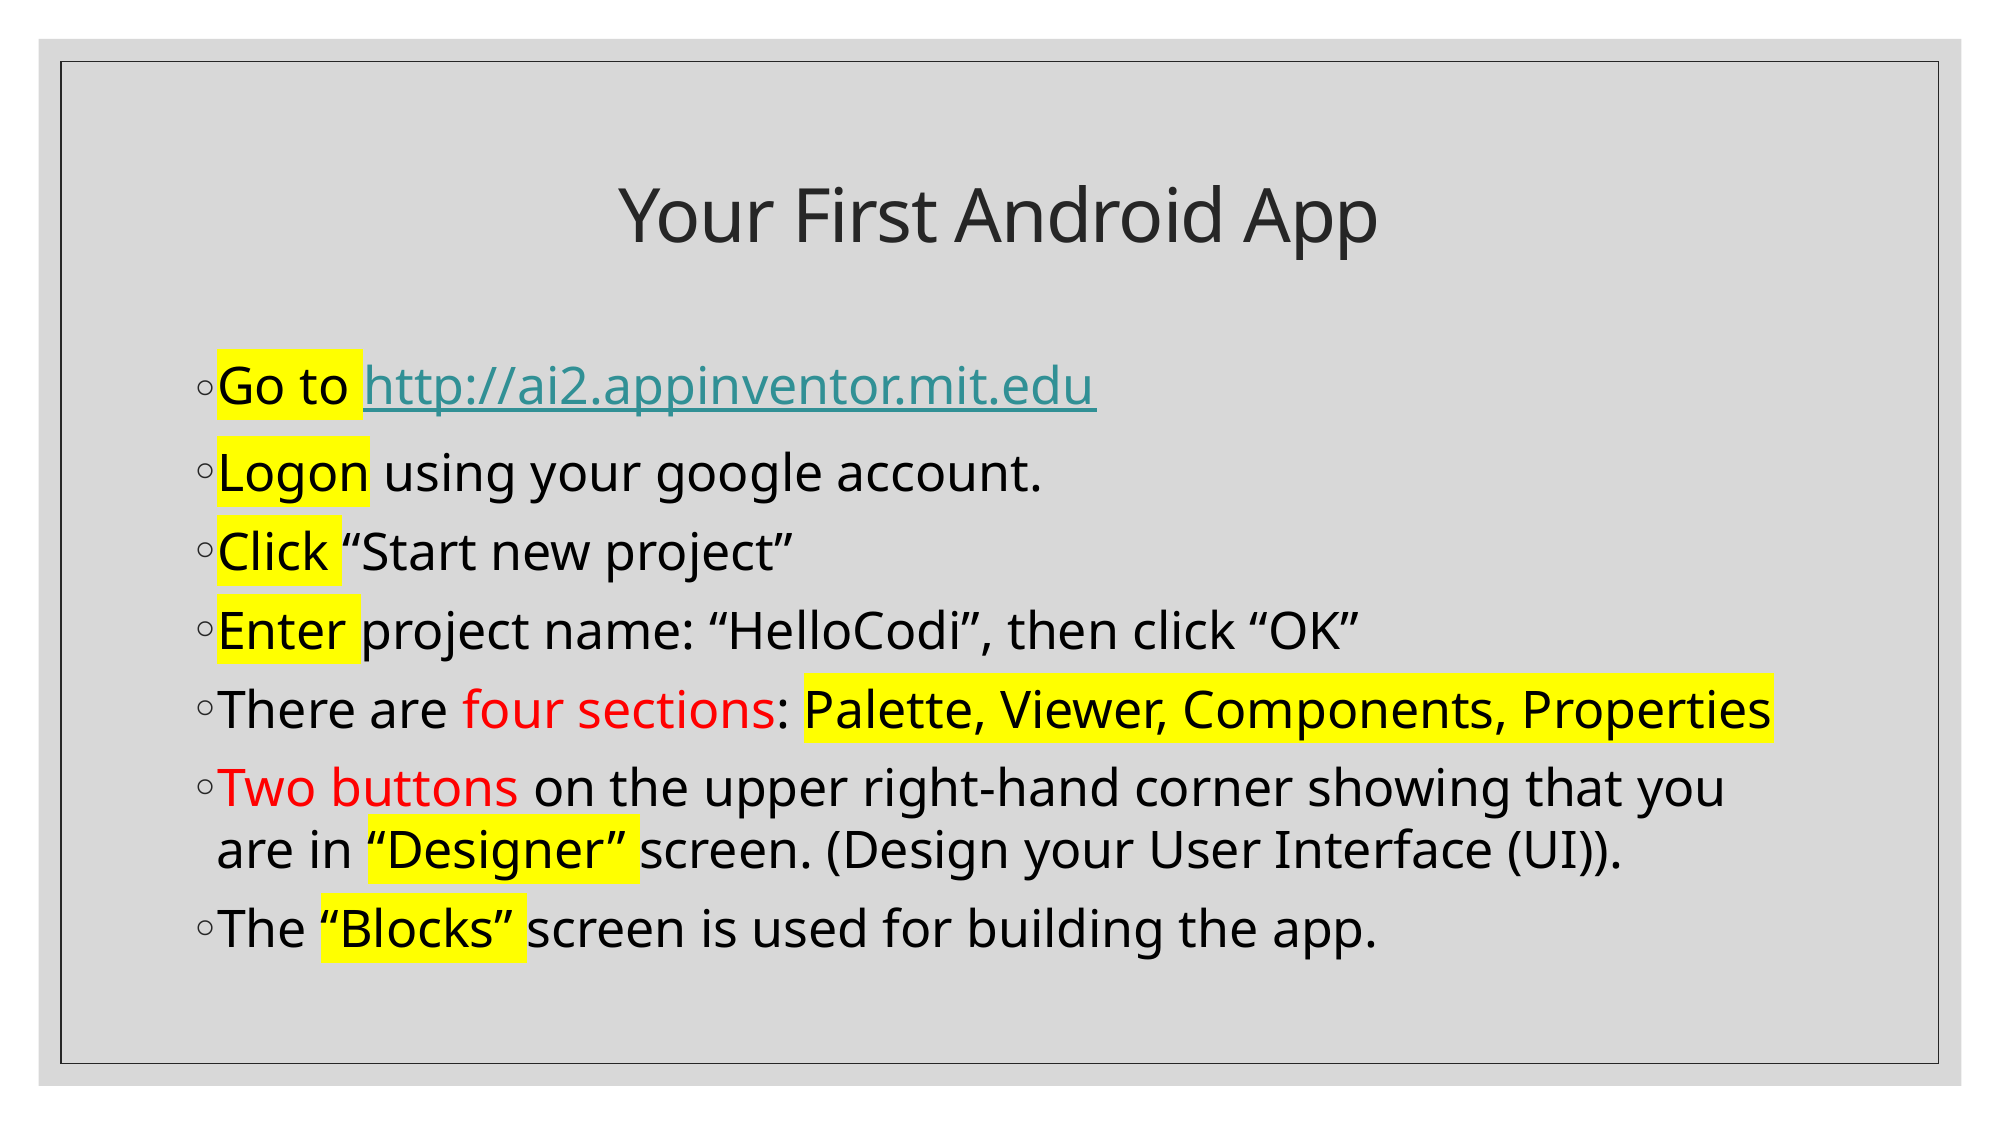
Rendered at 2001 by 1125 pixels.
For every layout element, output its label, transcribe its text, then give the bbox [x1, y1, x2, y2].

list Go to http://ai2.appinventor.mit.edu Logon using your google account. Click “Start new project” Enter project name: “HelloCodi”, then click “OK” There are four sections: Palette, Viewer, Components, Properties Two buttons on the upper right-hand corner showing that you are in “Designer” screen. (Design your User Interface (UI)). The “Blocks” screen is used for building the app. [174, 345, 1825, 977]
title Your First Android App [174, 105, 1825, 331]
